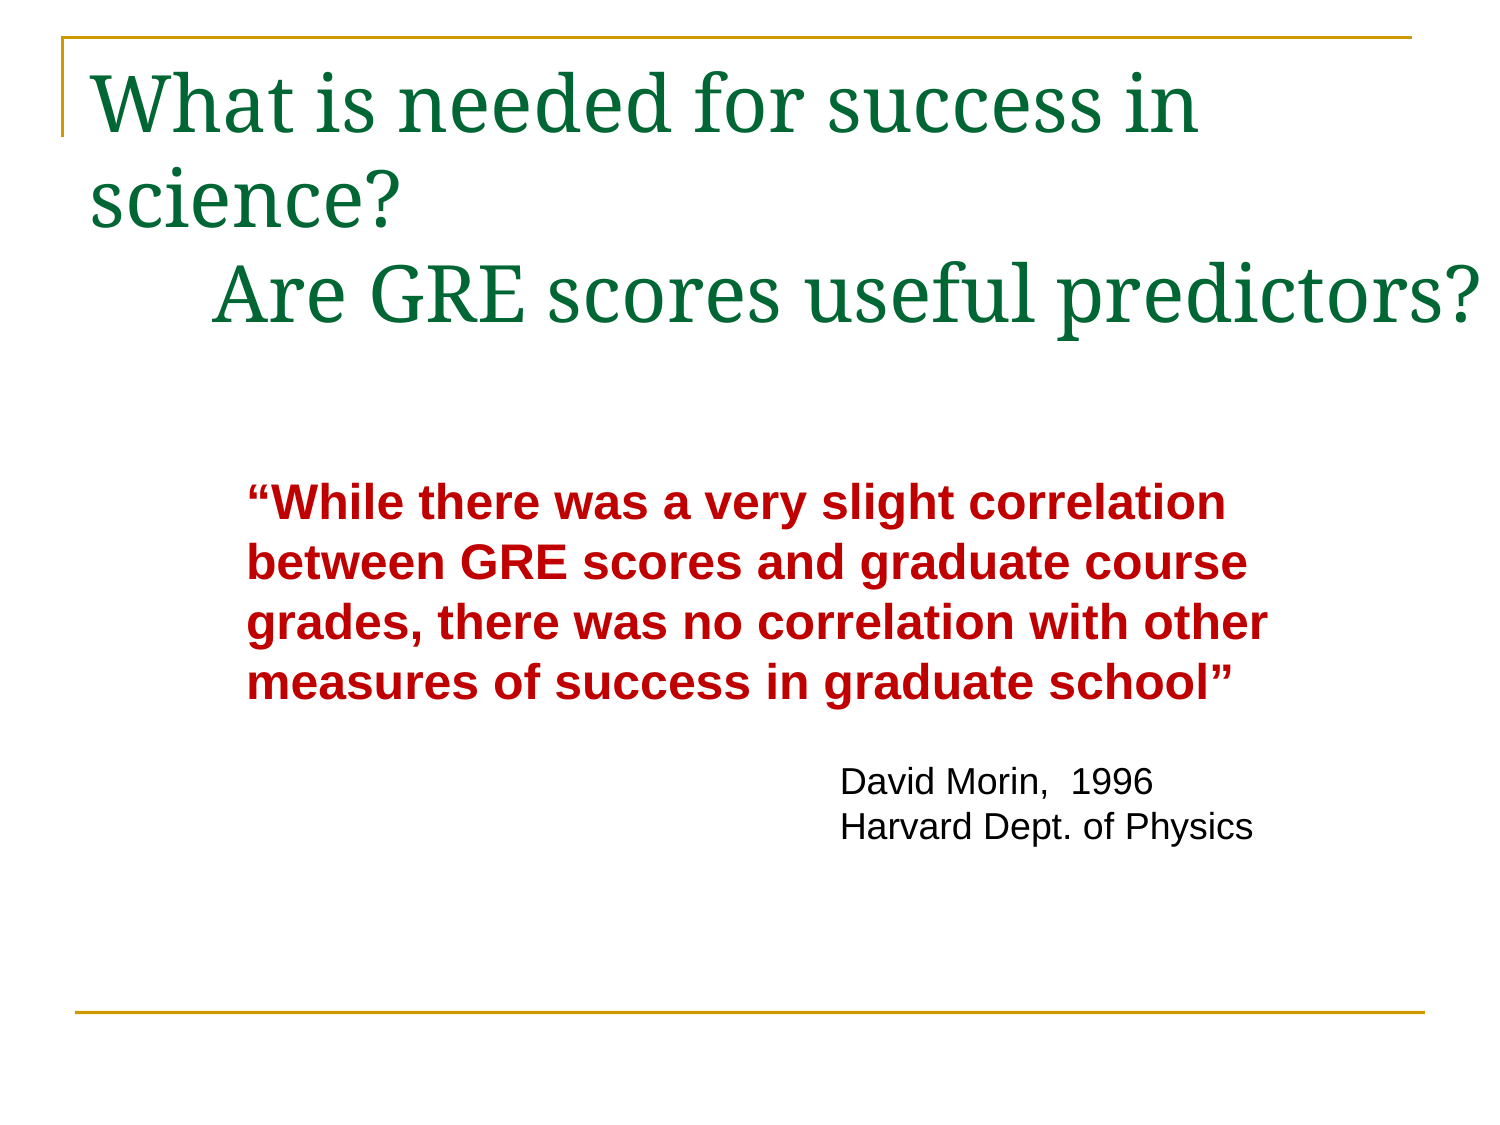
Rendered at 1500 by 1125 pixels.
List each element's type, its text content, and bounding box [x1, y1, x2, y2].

text_box What is needed for success in science? Are GRE scores useful predictors? [74, 45, 1500, 233]
text_box David Morin, 1996 Harvard Dept. of Physics [825, 749, 1325, 855]
text_box “While there was a very slight correlation between GRE scores and graduate course grades, there was no correlation with other measures of success in graduate school” [231, 462, 1344, 718]
